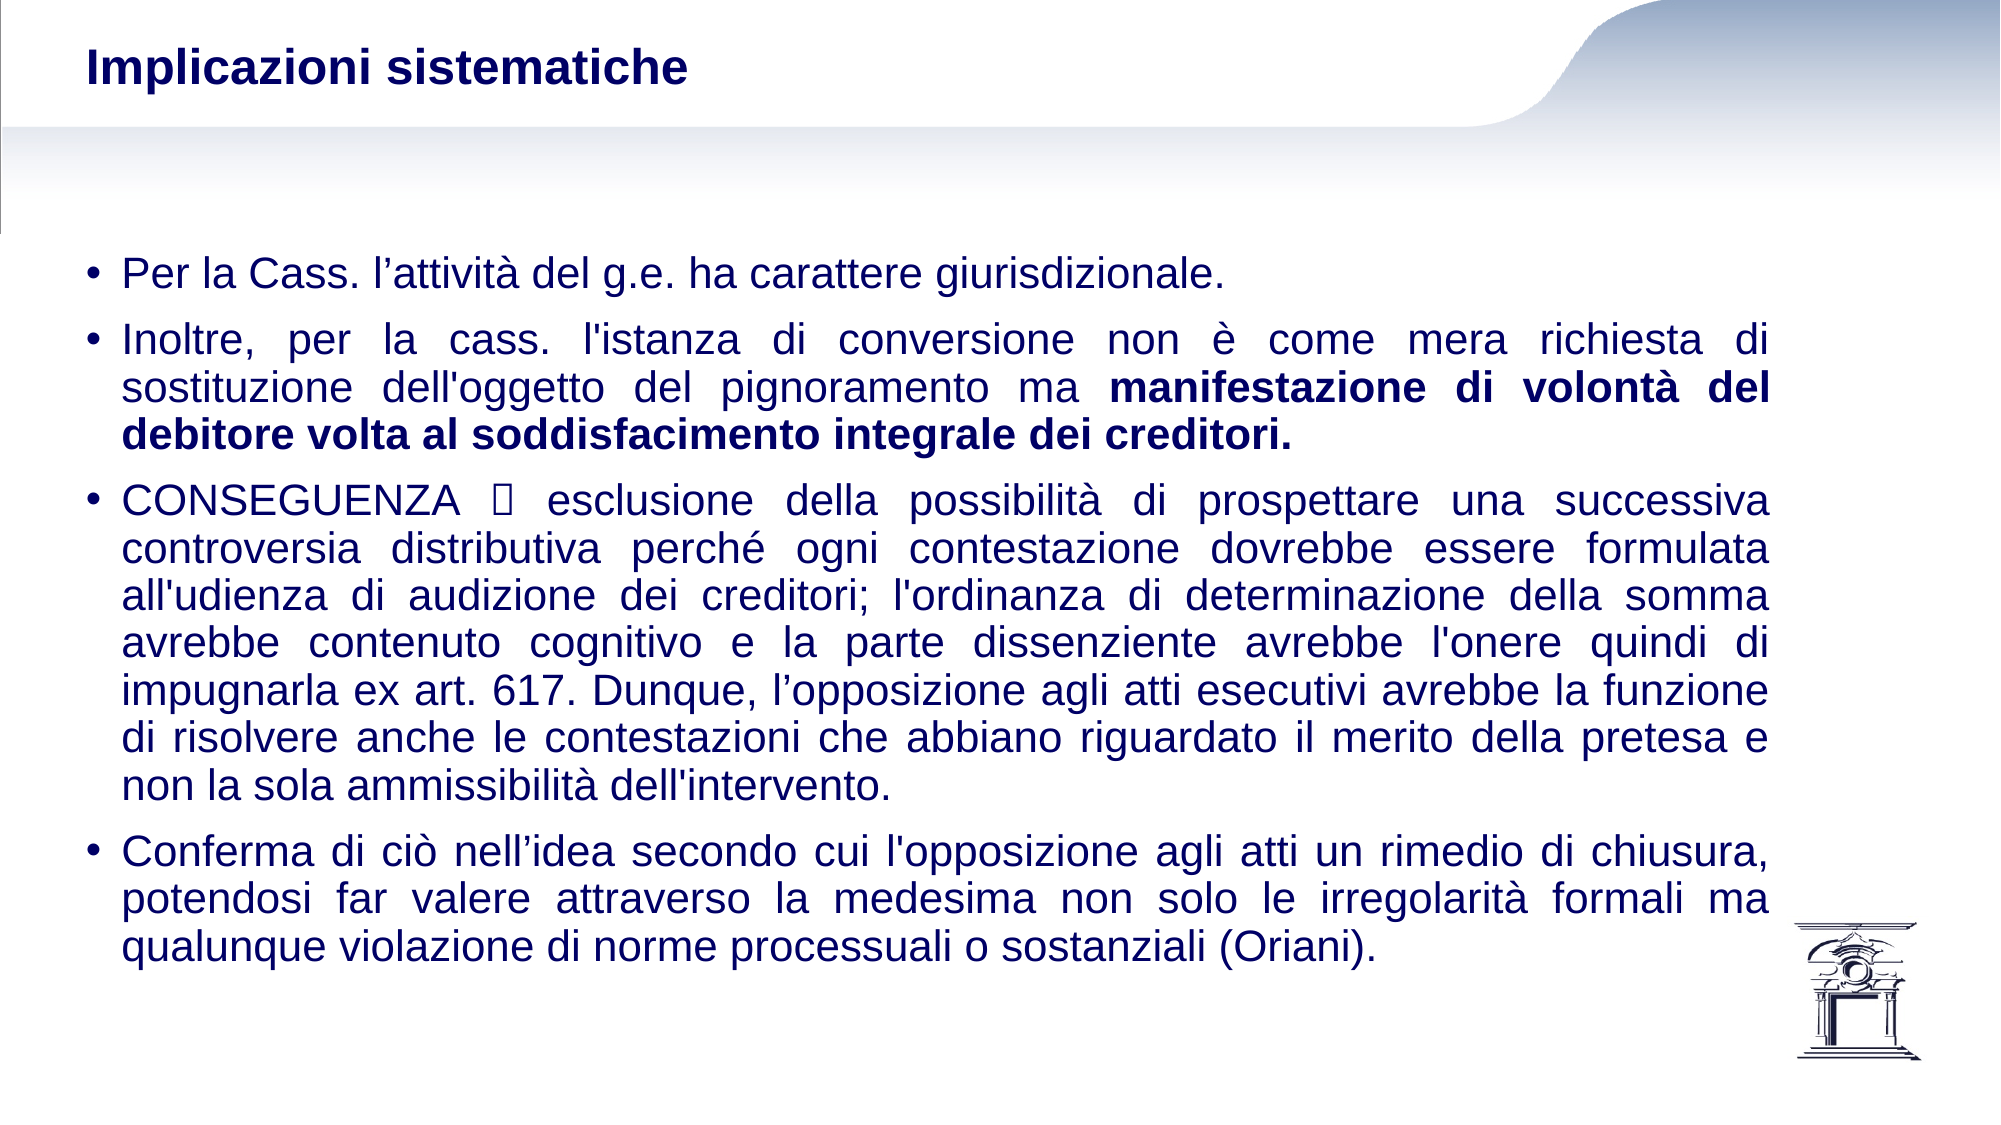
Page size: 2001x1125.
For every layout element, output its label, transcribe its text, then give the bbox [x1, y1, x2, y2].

list Per la Cass. l’attività del g.e. ha carattere giurisdizionale. Inoltre, per la cass. l'istanza di conversione non è come mera richiesta di sostituzione dell'oggetto del pignoramento ma manifestazione di volontà del debitore volta al soddisfacimento integrale dei creditori. CONSEGUENZA  esclusione della possibilità di prospettare una successiva controversia distributiva perché ogni contestazione dovrebbe essere formulata all'udienza di audizione dei creditori; l'ordinanza di determinazione della somma avrebbe contenuto cognitivo e la parte dissenziente avrebbe l'onere quindi di impugnarla ex art. 617. Dunque, l’opposizione agli atti esecutivi avrebbe la funzione di risolvere anche le contestazioni che abbiano riguardato il merito della pretesa e non la sola ammissibilità dell'intervento. Conferma di ciò nell’idea secondo cui l'opposizione agli atti un rimedio di chiusura, potendosi far valere attraverso la medesima non solo le irregolarità formali ma qualunque violazione di norme processuali o sostanziali (Oriani). [70, 243, 1788, 986]
title Implicazioni sistematiche [70, 34, 1520, 104]
picture [1787, 916, 1929, 1063]
picture [0, 0, 2000, 234]
